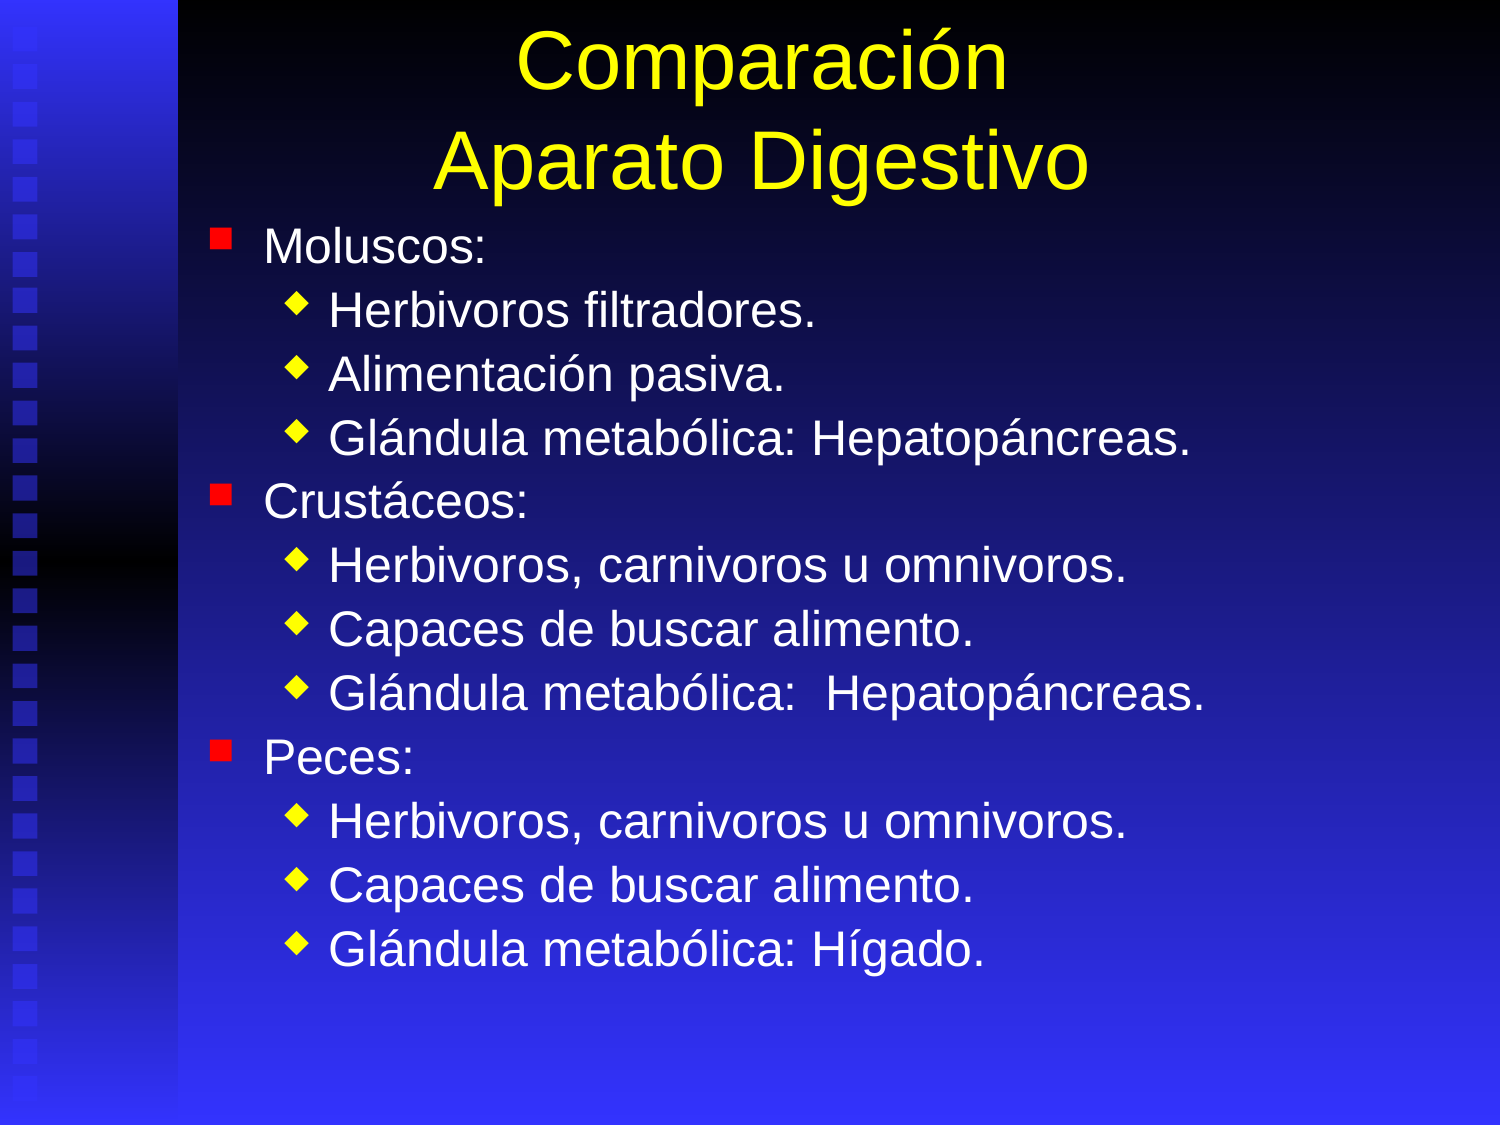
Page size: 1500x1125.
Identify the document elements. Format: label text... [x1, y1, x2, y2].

title Comparación Aparato Digestivo [62, 12, 1463, 201]
list Moluscos: Herbivoros filtradores. Alimentación pasiva. Glándula metabólica: Hepatopáncreas. Crustáceos: Herbivoros, carnivoros u omnivoros. Capaces de buscar alimento. Glándula metabólica: Hepatopáncreas. Peces: Herbivoros, carnivoros u omnivoros. Capaces de buscar alimento. Glándula metabólica: Hígado. [191, 212, 1463, 1088]
